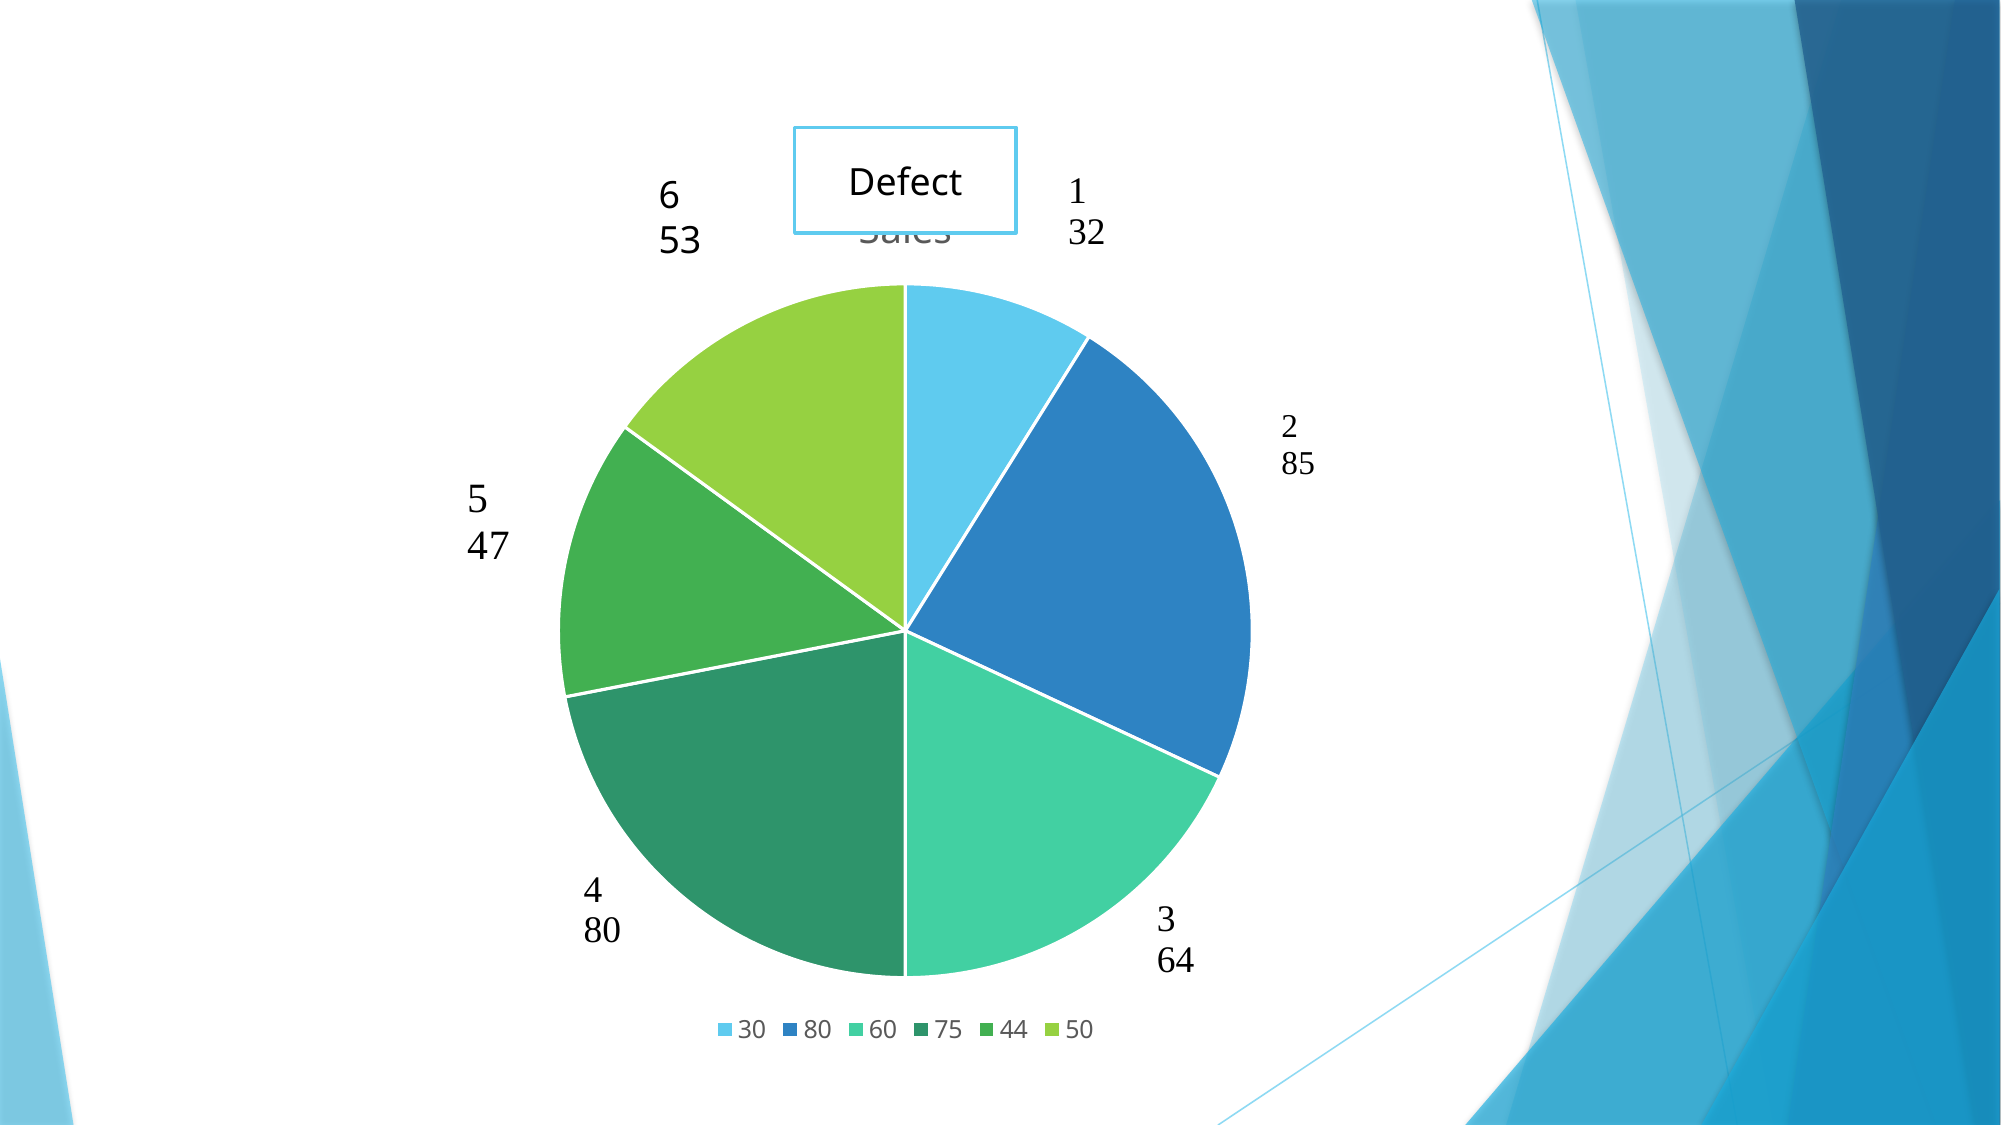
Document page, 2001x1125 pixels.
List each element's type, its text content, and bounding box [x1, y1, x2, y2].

text_box Defect [793, 126, 1018, 162]
chart [238, 163, 1573, 1054]
